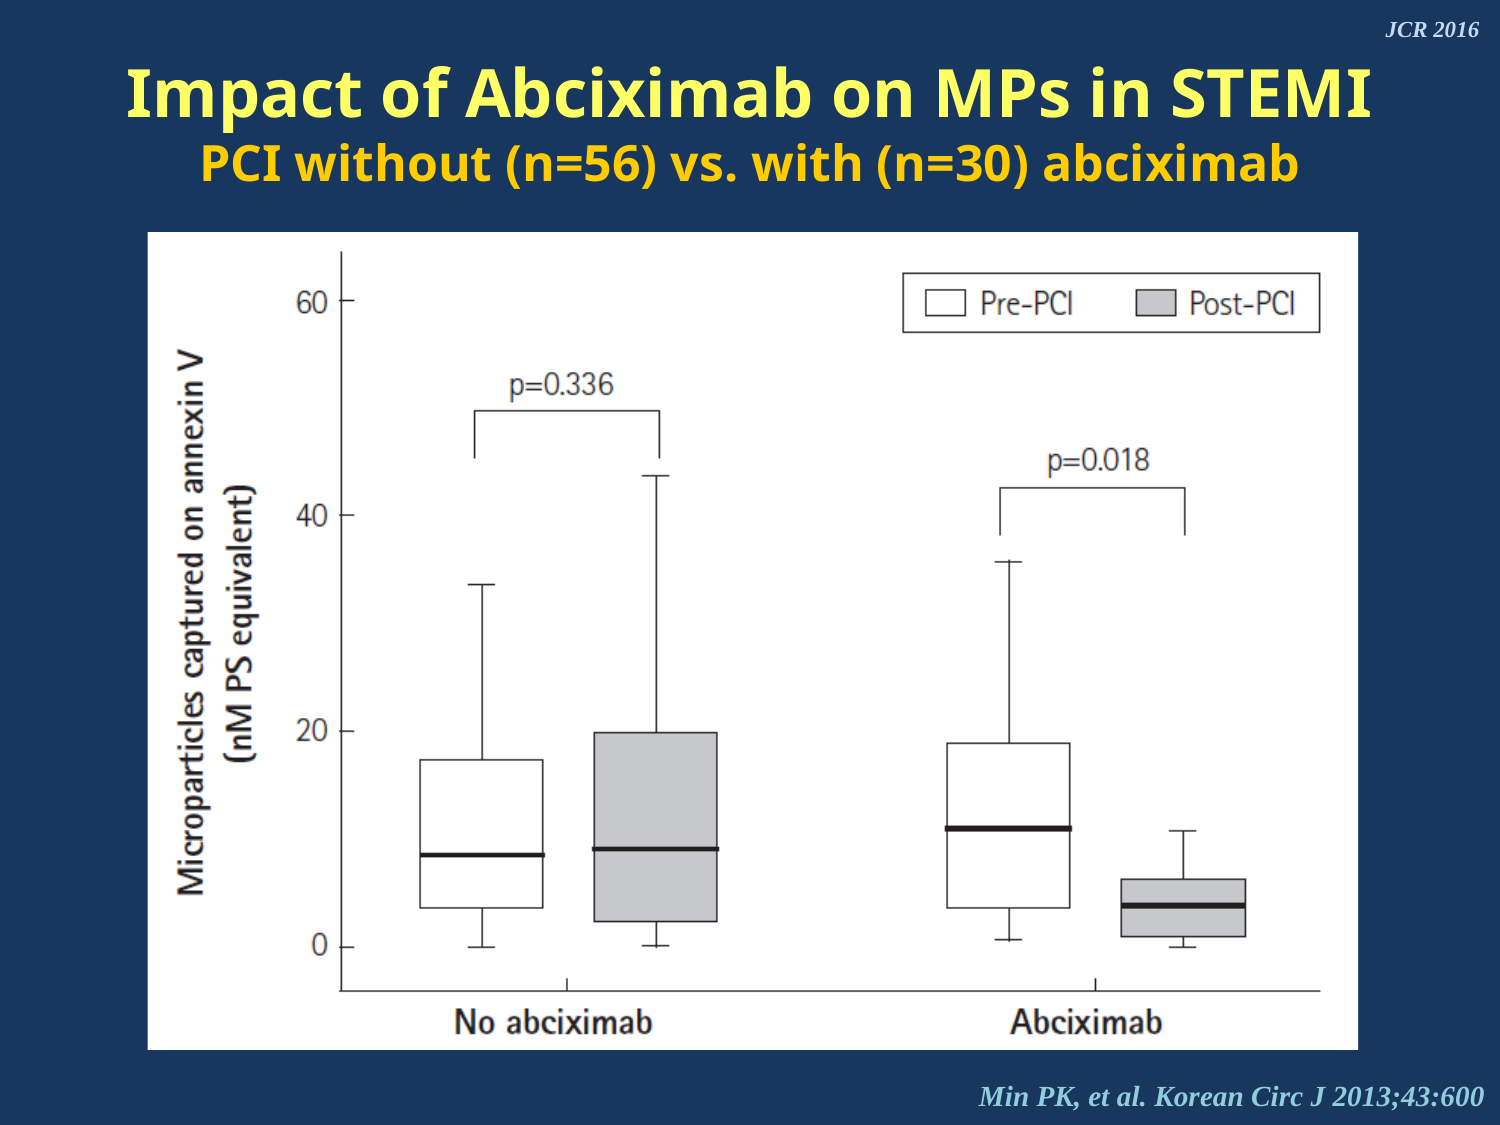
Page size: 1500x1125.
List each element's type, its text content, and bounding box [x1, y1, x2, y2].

picture [147, 232, 1359, 1050]
text_box Min PK, et al. Korean Circ J 2013;43:600 [431, 1070, 1500, 1121]
title Impact of Abciximab on MPs in STEMI PCI without (n=56) vs. with (n=30) abciximab [0, 38, 1500, 204]
